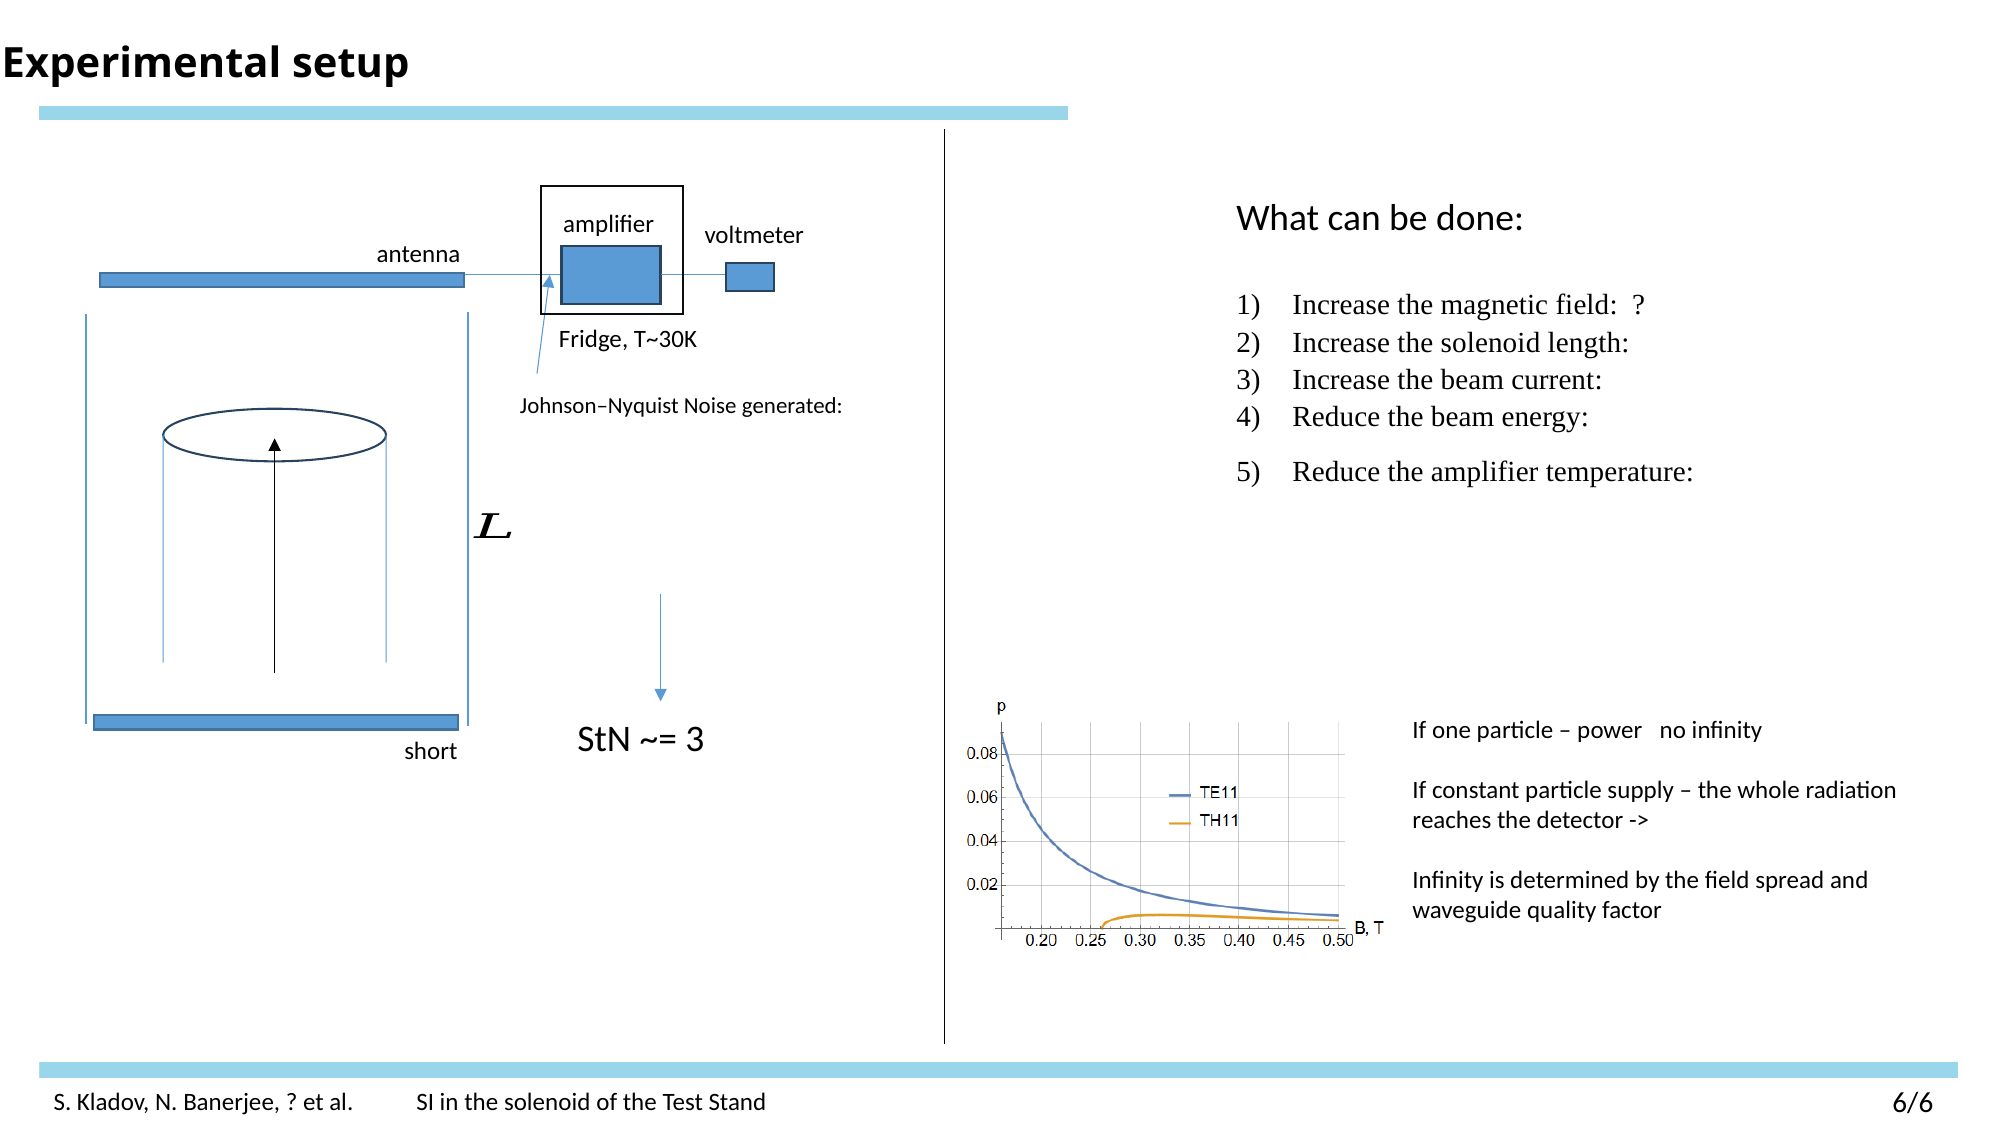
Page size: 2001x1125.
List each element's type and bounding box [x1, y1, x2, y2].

text_box [29, 28, 1068, 120]
text_box [38, 1062, 2000, 1125]
text_box [85, 185, 974, 773]
picture [962, 701, 1386, 948]
